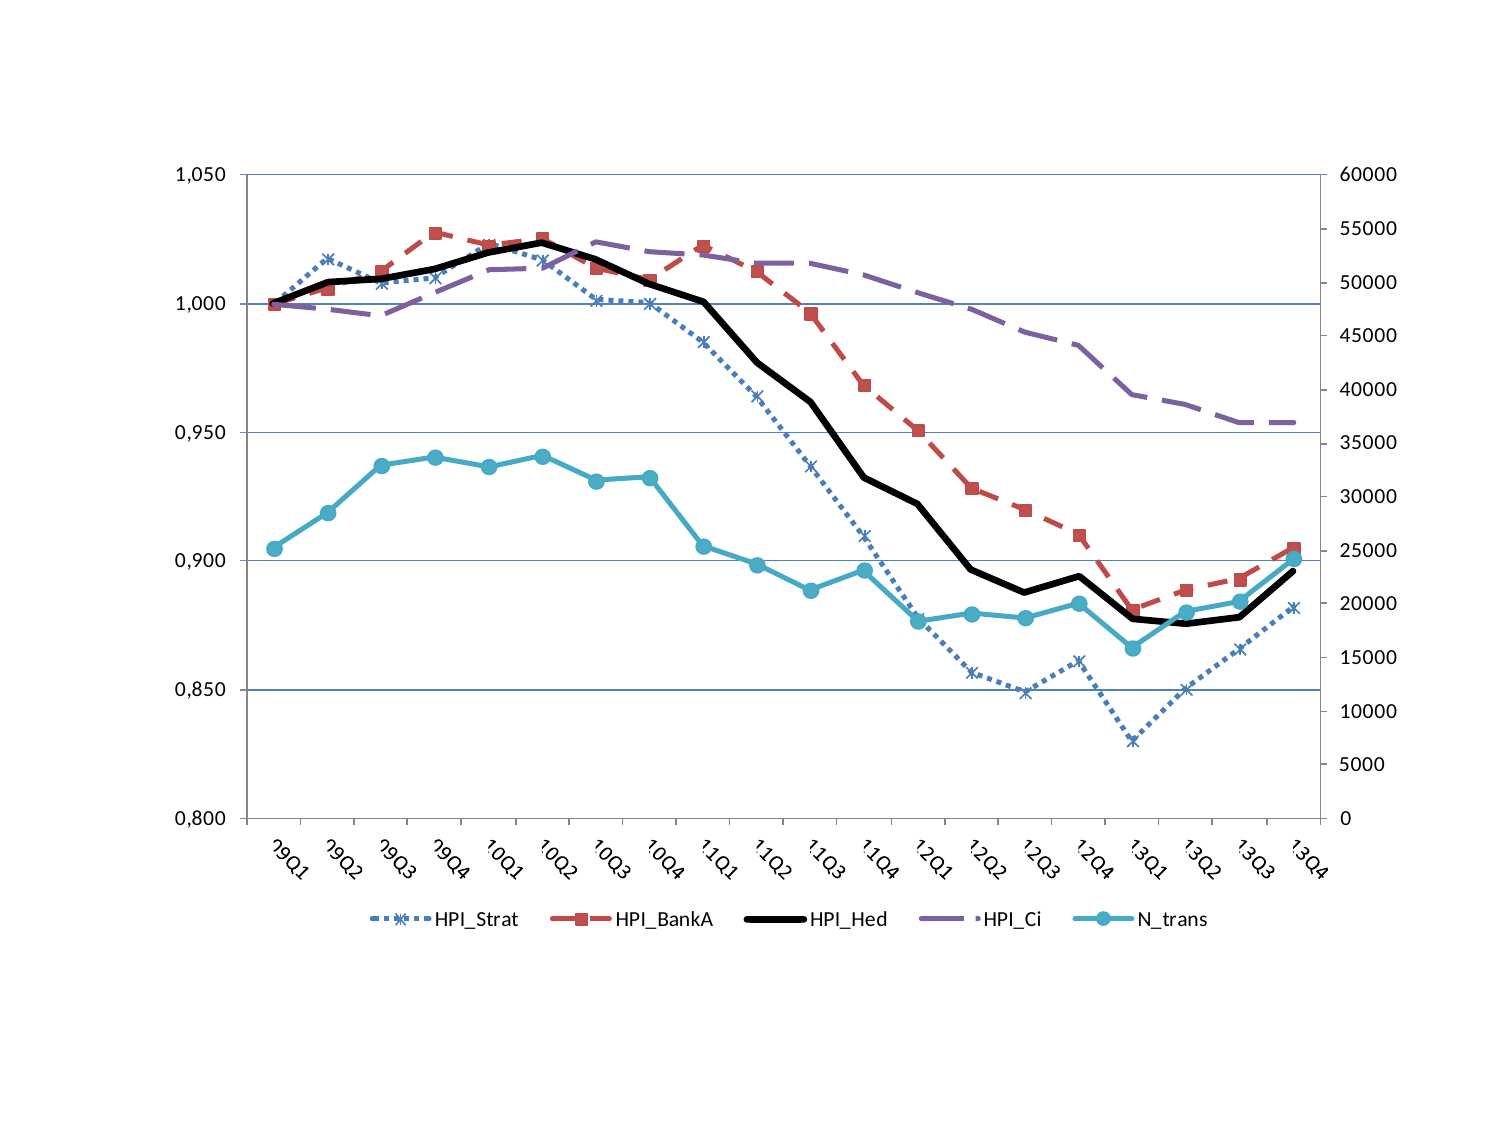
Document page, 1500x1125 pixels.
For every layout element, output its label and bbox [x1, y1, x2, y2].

list [159, 148, 1412, 953]
